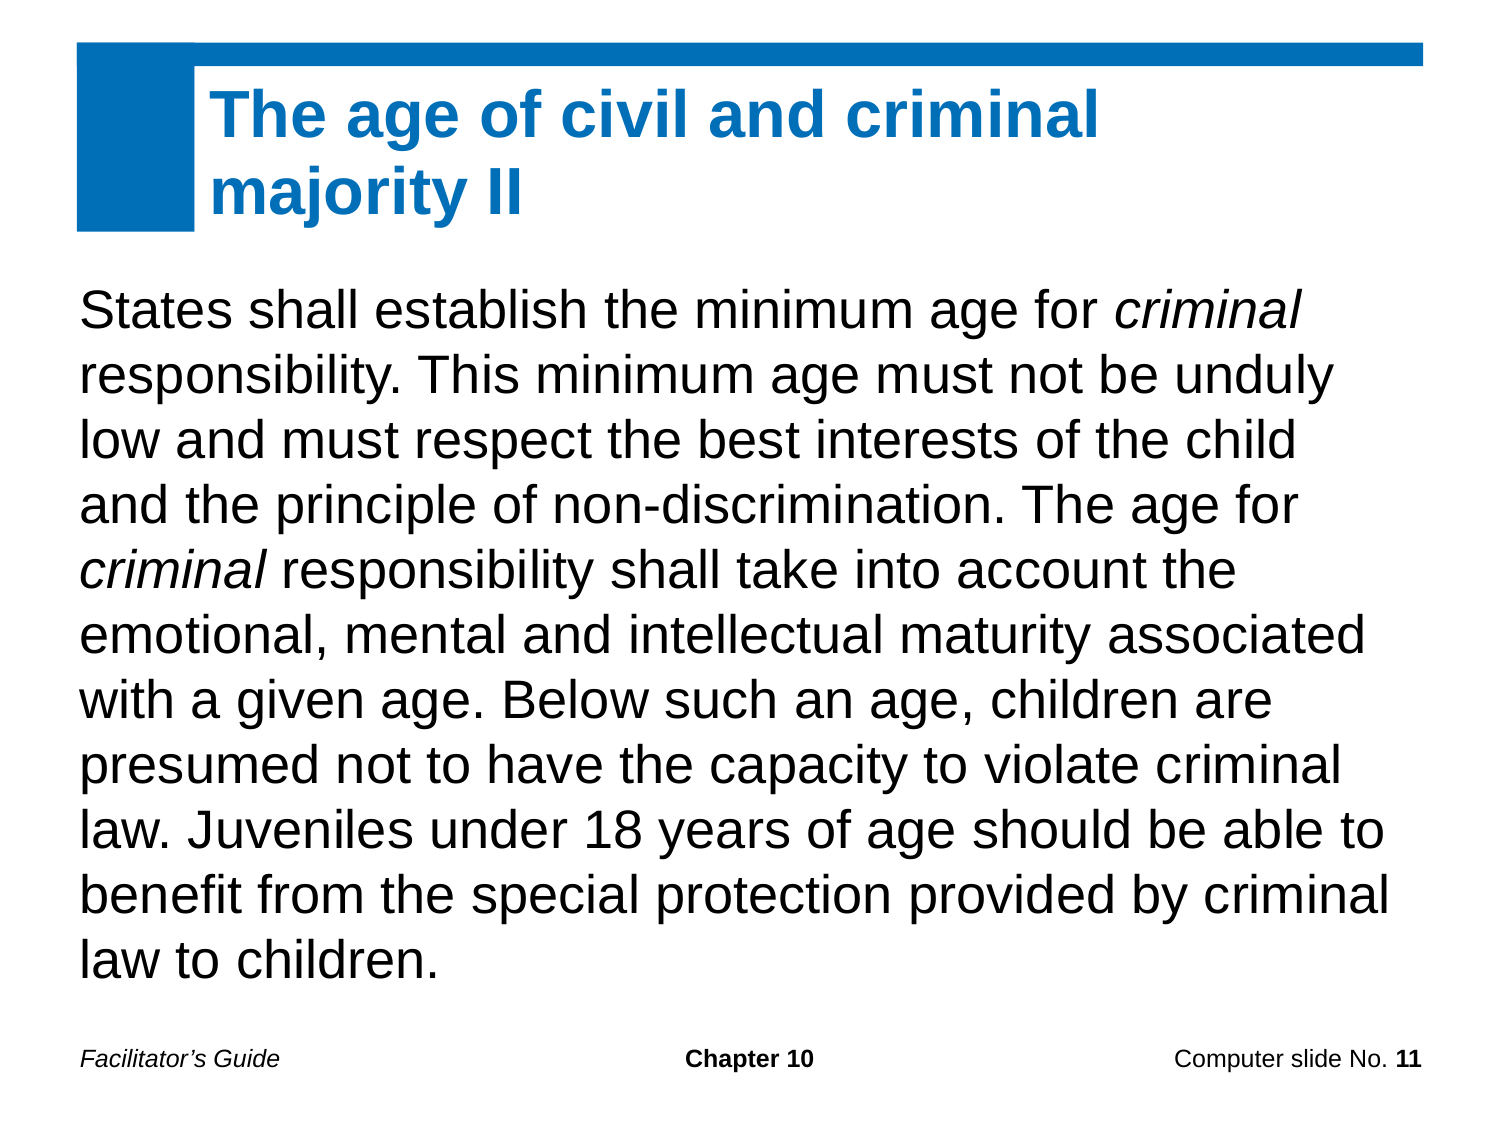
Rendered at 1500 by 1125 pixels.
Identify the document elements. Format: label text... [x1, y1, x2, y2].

text_box Computer slide No. 11 [1055, 1034, 1437, 1103]
text_box States shall establish the minimum age for criminal responsibility. This minimum age must not be unduly low and must respect the best interests of the child and the principle of non-discrimination. The age for criminal responsibility shall take into account the emotional, mental and intellectual maturity associated with a given age. Below such an age, children are presumed not to have the capacity to violate criminal law. Juveniles under 18 years of age should be able to benefit from the special protection provided by criminal law to children. [64, 267, 1415, 988]
slide_number Facilitator’s Guide [64, 1034, 469, 1103]
footer Chapter 10 [512, 1034, 988, 1103]
text_box The age of civil and criminal majority II [194, 66, 1425, 232]
